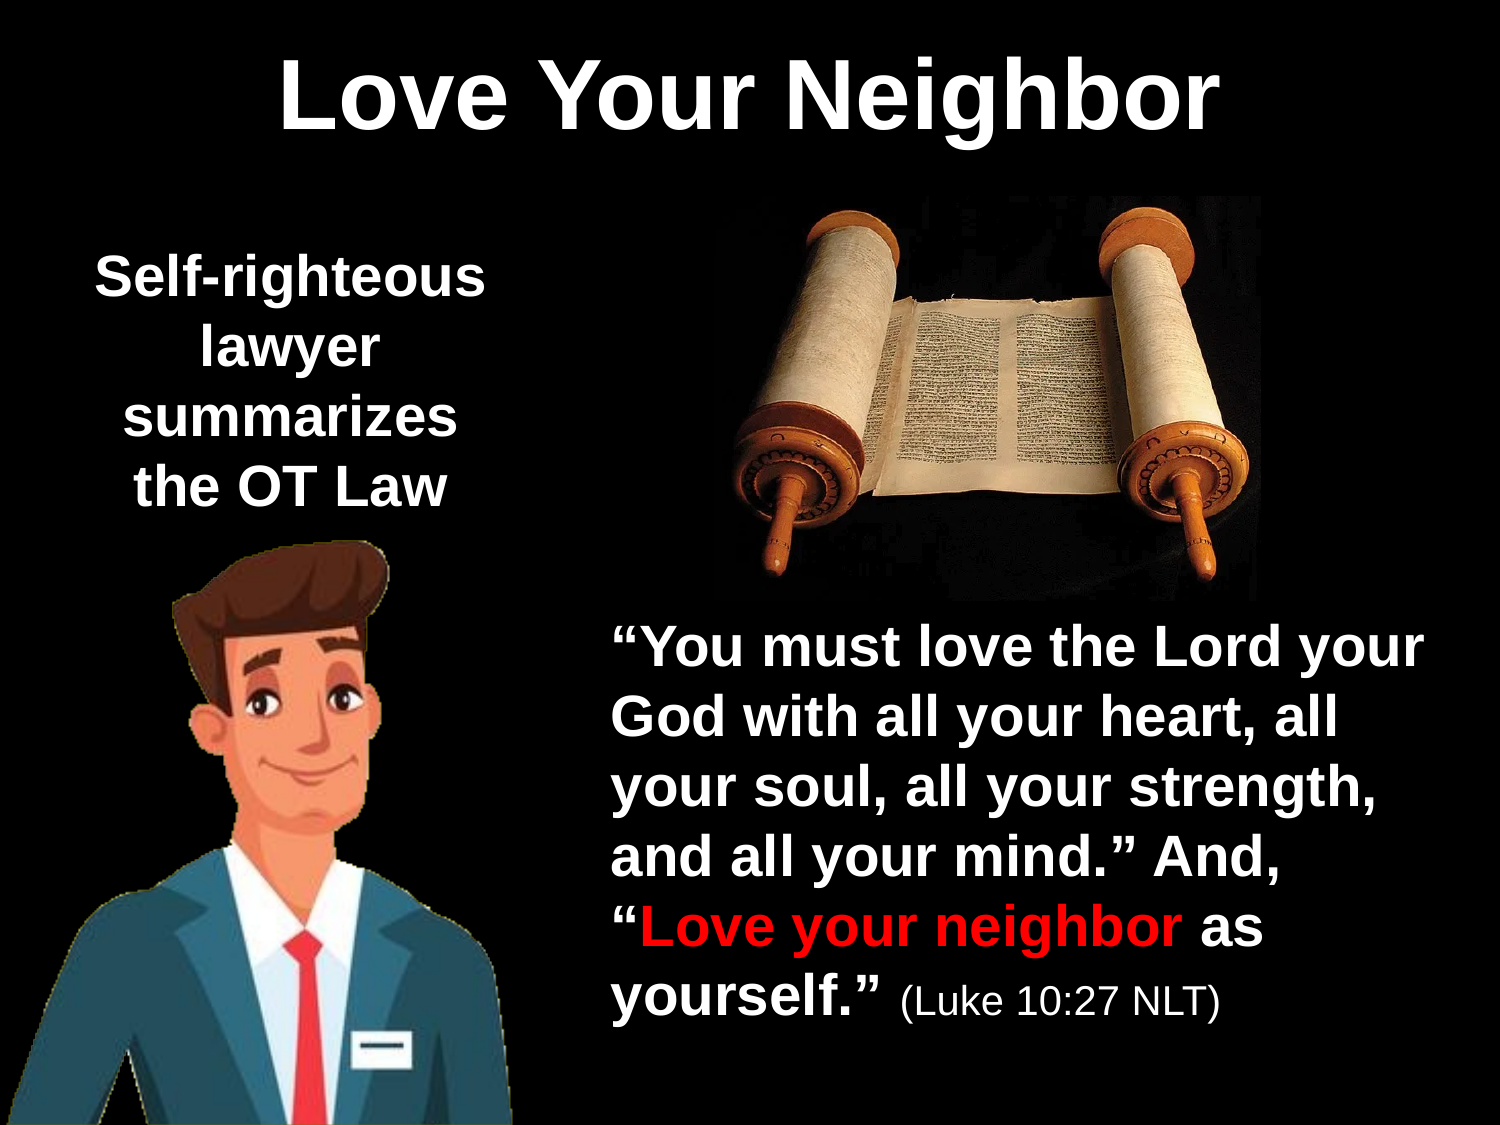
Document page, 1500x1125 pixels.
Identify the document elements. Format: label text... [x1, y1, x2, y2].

picture [0, 531, 535, 1125]
picture [713, 196, 1262, 601]
text_box Love Your Neighbor [0, 21, 1500, 172]
text_box “You must love the Lord your God with all your heart, all your soul, all your strength, and all your mind.” And, “Love your neighbor as yourself.” (Luke 10:27 NLT) [596, 600, 1463, 1035]
text_box Self-righteous lawyer summarizes the OT Law [69, 303, 513, 453]
